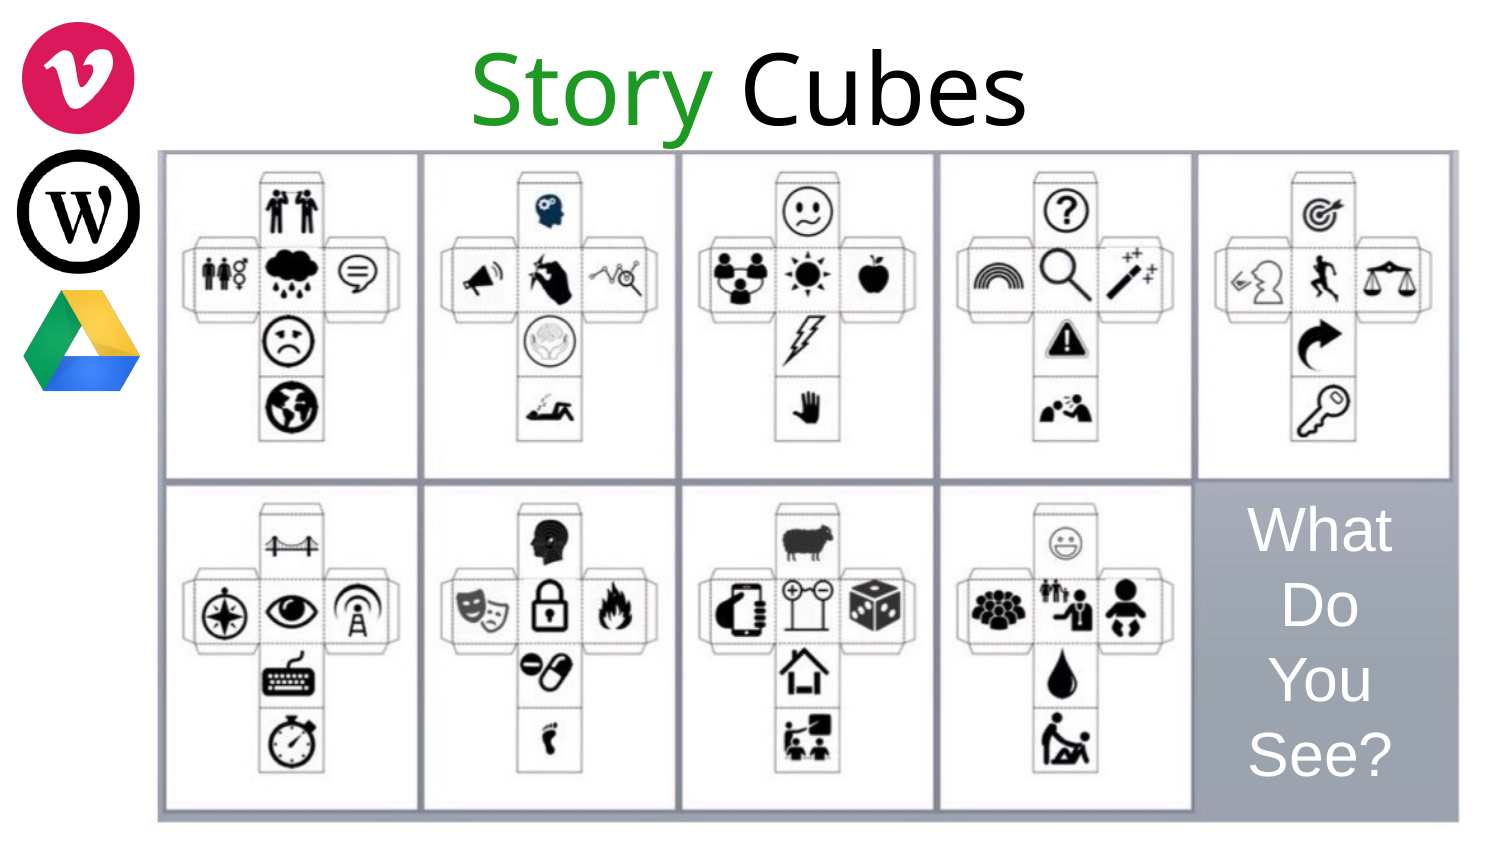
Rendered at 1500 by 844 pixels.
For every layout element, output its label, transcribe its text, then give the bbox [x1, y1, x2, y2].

picture [15, 149, 140, 274]
picture [15, 15, 140, 140]
picture [149, 149, 1461, 832]
text_box Story Cubes [0, 7, 1500, 164]
picture [23, 282, 140, 400]
